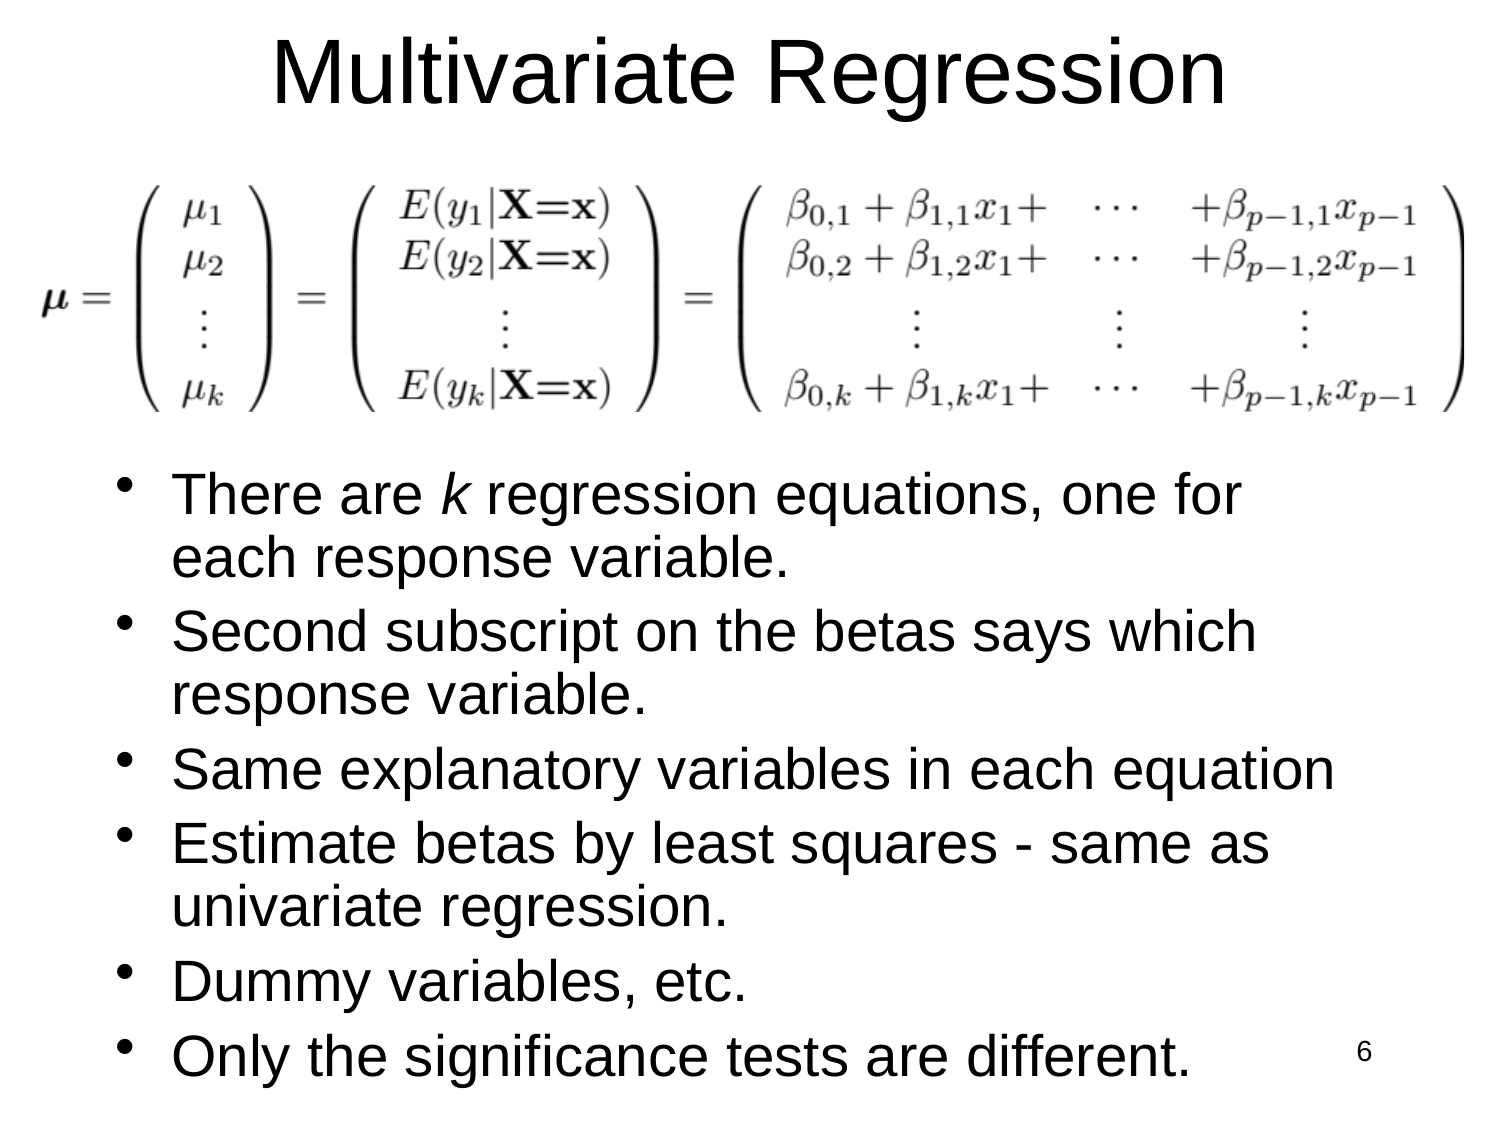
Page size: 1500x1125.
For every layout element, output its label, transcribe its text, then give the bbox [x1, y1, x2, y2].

slide_number 6 [1074, 1025, 1388, 1100]
title Multivariate Regression [112, 1, 1388, 132]
picture [40, 184, 1465, 412]
list There are k regression equations, one for each response variable. Second subscript on the betas says which response variable. Same explanatory variables in each equation Estimate betas by least squares - same as univariate regression. Dummy variables, etc. Only the significance tests are different. [100, 456, 1376, 1106]
